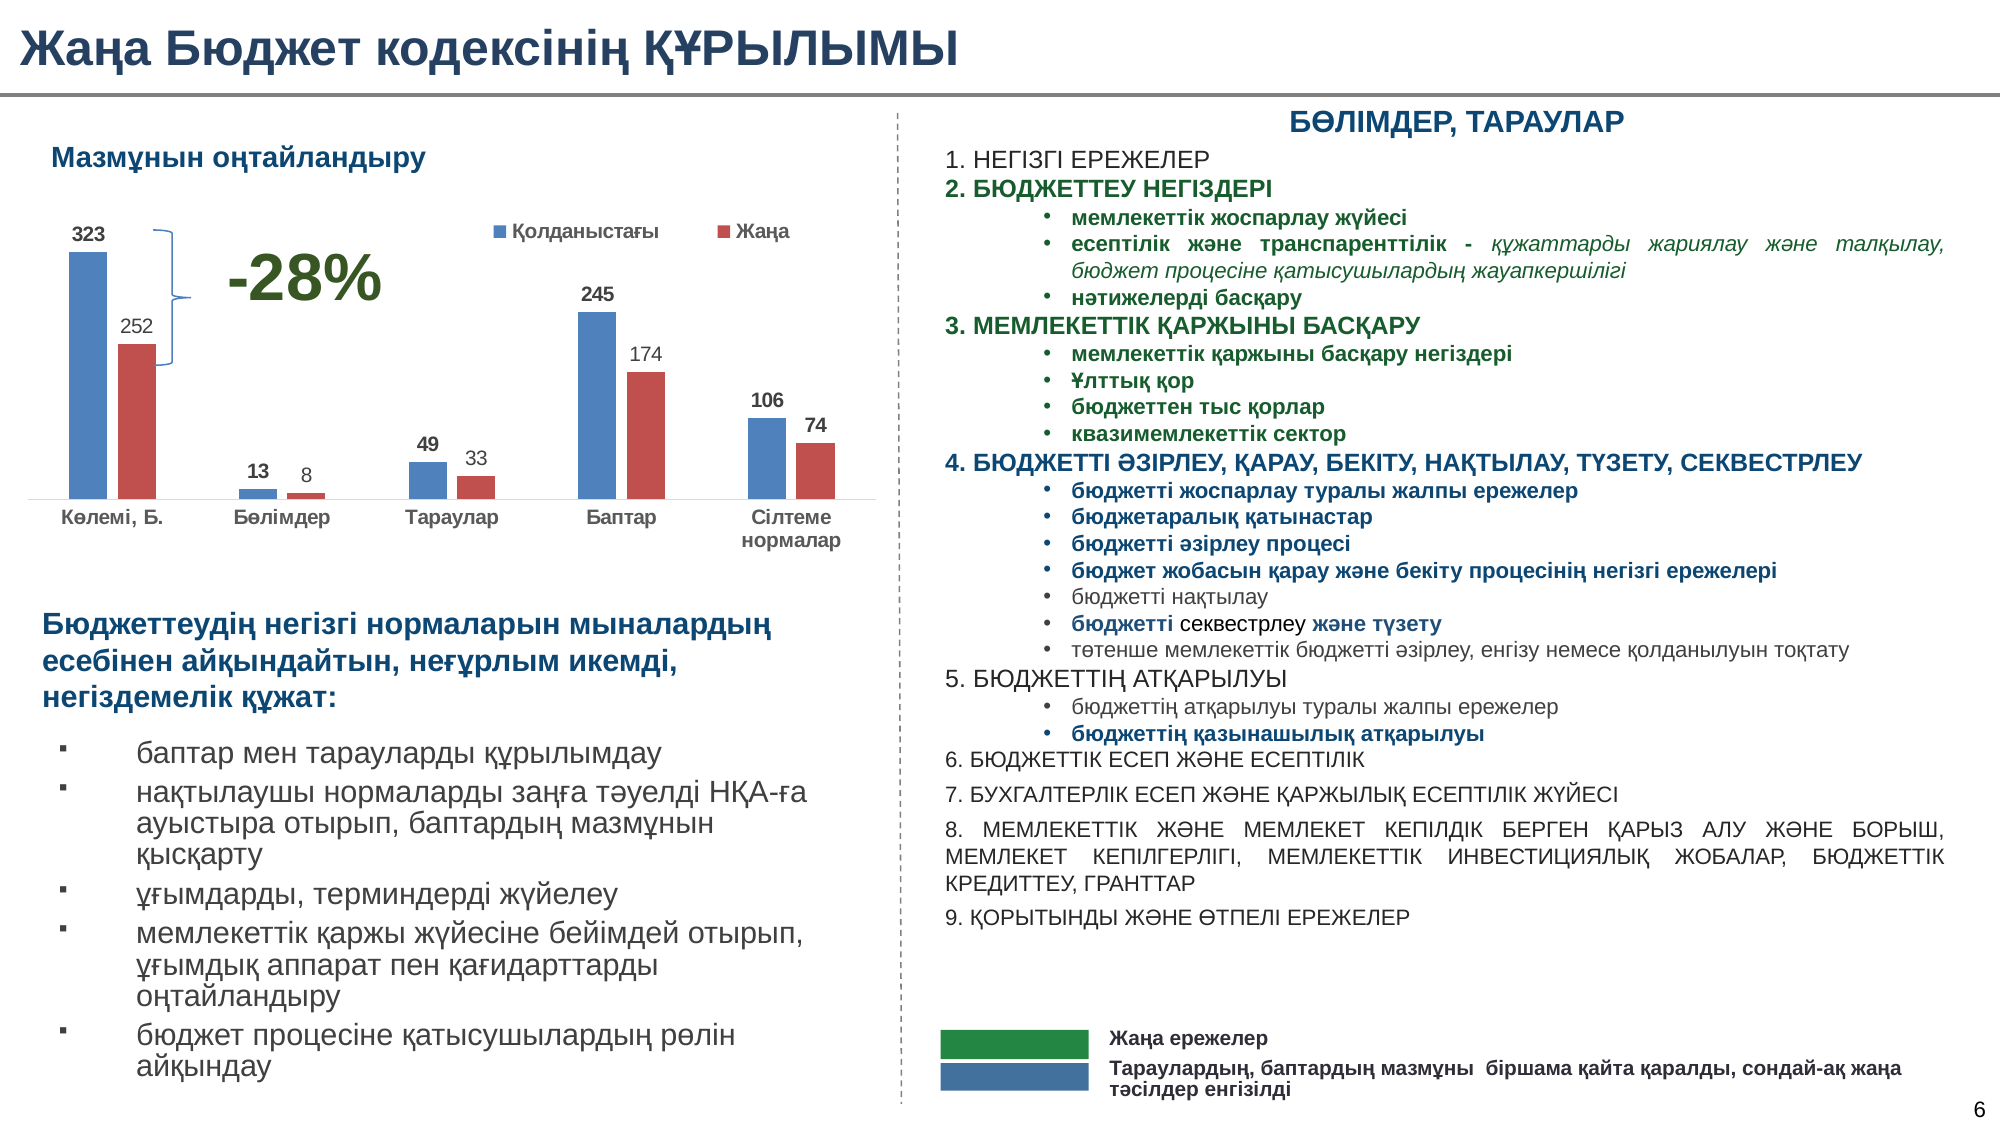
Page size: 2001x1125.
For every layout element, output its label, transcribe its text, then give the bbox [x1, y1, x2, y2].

text_box БӨЛІМДЕР, ТАРАУЛАР [1232, 97, 1682, 135]
text_box Бюджеттеудің негізгі нормаларын мыналардың есебінен айқындайтын, неғұрлым икемді, негіздемелік құжат: [22, 594, 881, 725]
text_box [897, 112, 902, 1104]
text_box Жаңа ережелер [1109, 1022, 1705, 1051]
text_box баптар мен тарауларды құрылымдау нақтылаушы нормаларды заңға тәуелді НҚА-ға ауыстыра отырып, баптардың мазмұнын қысқарту ұғымдарды, терминдерді жүйелеу мемлекеттік қаржы жүйесіне бейімдей отырып, ұғымдық аппарат пен қағидарттарды оңтайландыру бюджет процесіне қатысушылардың рөлін айқындау [38, 728, 865, 1093]
chart [15, 200, 877, 574]
text_box 1. НЕГІЗГІ ЕРЕЖЕЛЕР 2. БЮДЖЕТТЕУ НЕГІЗДЕРІ мемлекеттік жоспарлау жүйесі есептілік және транспаренттілік - құжаттарды жариялау және талқылау, бюджет процесіне қатысушылардың жауапкершілігі нәтижелерді басқару 3. МЕМЛЕКЕТТІК ҚАРЖЫНЫ БАСҚАРУ мемлекеттік қаржыны басқару негіздері Ұлттық қор бюджеттен тыс қорлар квазимемлекеттік сектор 4. БЮДЖЕТТІ ӘЗІРЛЕУ, ҚАРАУ, БЕКІТУ, НАҚТЫЛАУ, ТҮЗЕТУ, СЕКВЕСТРЛЕУ бюджетті жоспарлау туралы жалпы ережелер бюджетаралық қатынастар бюджетті әзірлеу процесі бюджет жобасын қарау және бекіту процесінің негізгі ережелері бюджетті нақтылау бюджетті секвестрлеу және түзету төтенше мемлекеттік бюджетті әзірлеу, енгізу немесе қолданылуын тоқтату 5. БЮДЖЕТТІҢ АТҚАРЫЛУЫ бюджеттің атқарылуы туралы жалпы ережелер бюджеттің қазынашылық атқарылуы 6. БЮДЖЕТТІК ЕСЕП ЖӘНЕ ЕСЕПТІЛІК 7. БУХГАЛТЕРЛІК ЕСЕП ЖӘНЕ ҚАРЖЫЛЫҚ ЕСЕПТІЛІК ЖҮЙЕСІ 8. МЕМЛЕКЕТТІК ЖӘНЕ МЕМЛЕКЕТ КЕПІЛДІК БЕРГЕН ҚАРЫЗ АЛУ ЖӘНЕ БОРЫШ, МЕМЛЕКЕТ КЕПІЛГЕРЛІГІ, МЕМЛЕКЕТТІК ИНВЕСТИЦИЯЛЫҚ ЖОБАЛАР, БЮДЖЕТТІК КРЕДИТТЕУ, ГРАНТТАР 9. ҚОРЫТЫНДЫ ЖӘНЕ ӨТПЕЛІ ЕРЕЖЕЛЕР [930, 135, 1961, 938]
text_box Мазмұнын оңтайландыру [51, 135, 633, 174]
text_box Тараулардың, баптардың мазмұны біршама қайта қаралды, сондай-ақ жаңа тәсілдер енгізілді [1109, 1052, 1951, 1101]
text_box [940, 1029, 1089, 1060]
text_box Жаңа Бюджет кодексінің ҚҰРЫЛЫМЫ [0, 5, 1493, 86]
text_box [940, 1063, 1089, 1091]
